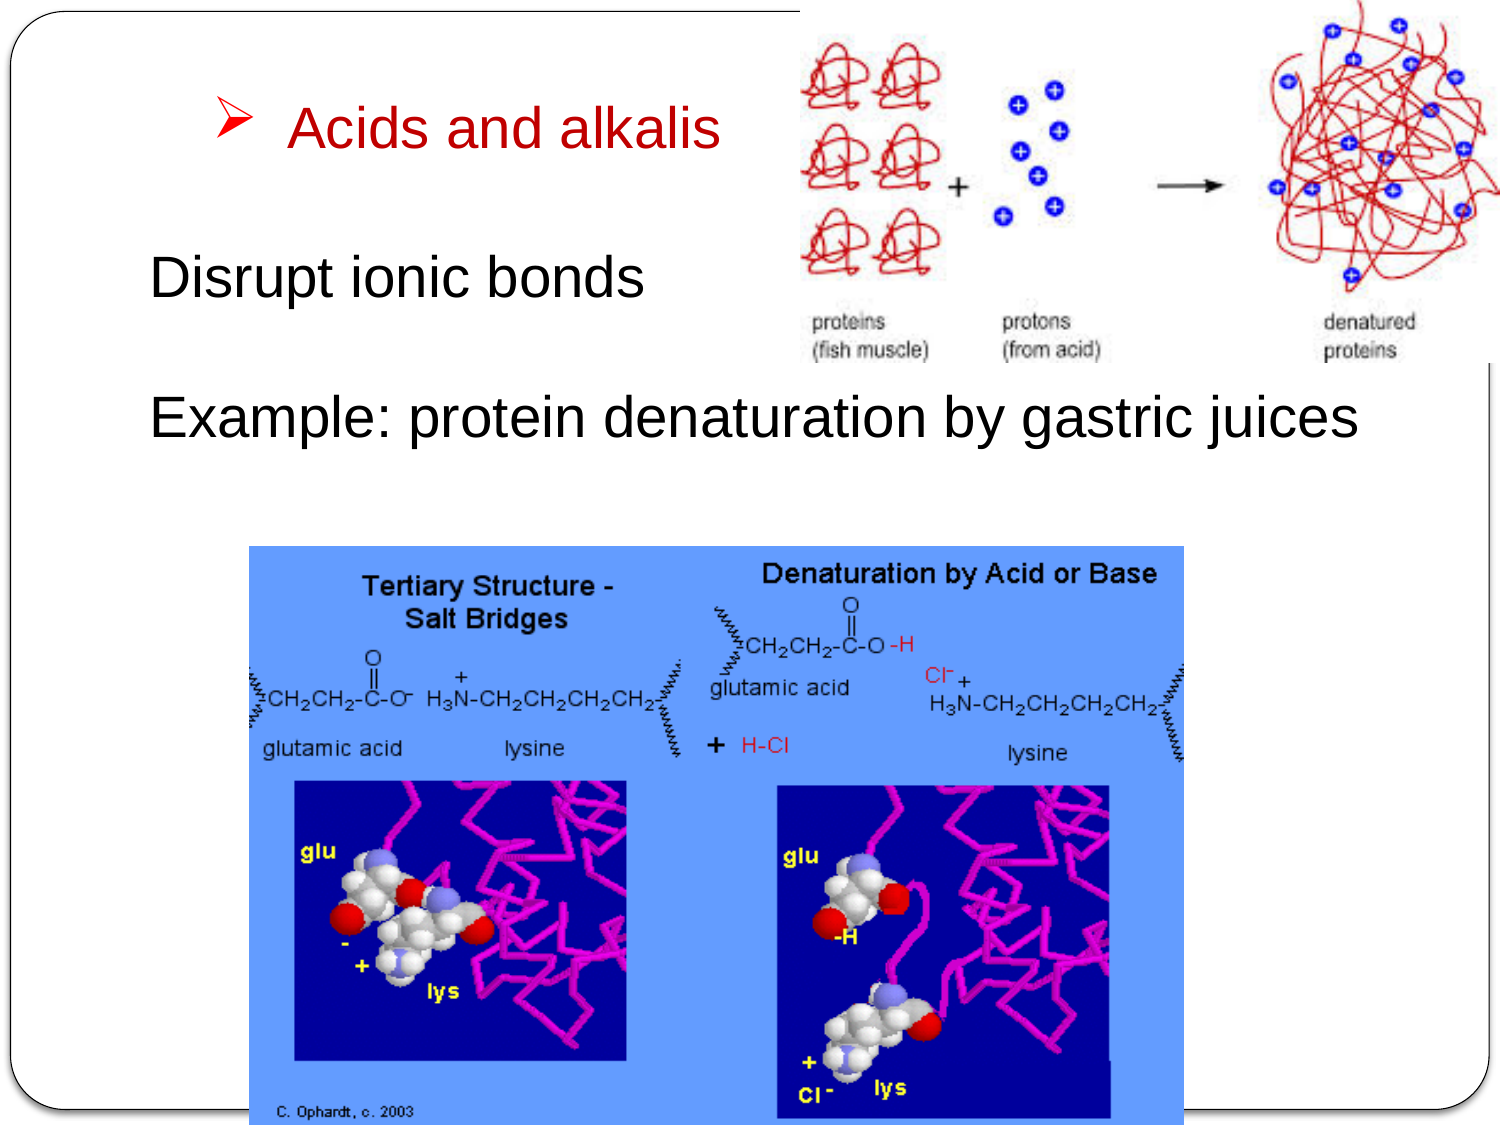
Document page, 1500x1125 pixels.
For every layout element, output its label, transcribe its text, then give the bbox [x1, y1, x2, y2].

text_box Acids and alkalis [197, 82, 738, 168]
picture [799, 0, 1500, 363]
text_box Disrupt ionic bonds Example: protein denaturation by gastric juices [134, 231, 1377, 457]
picture [249, 545, 1184, 1125]
